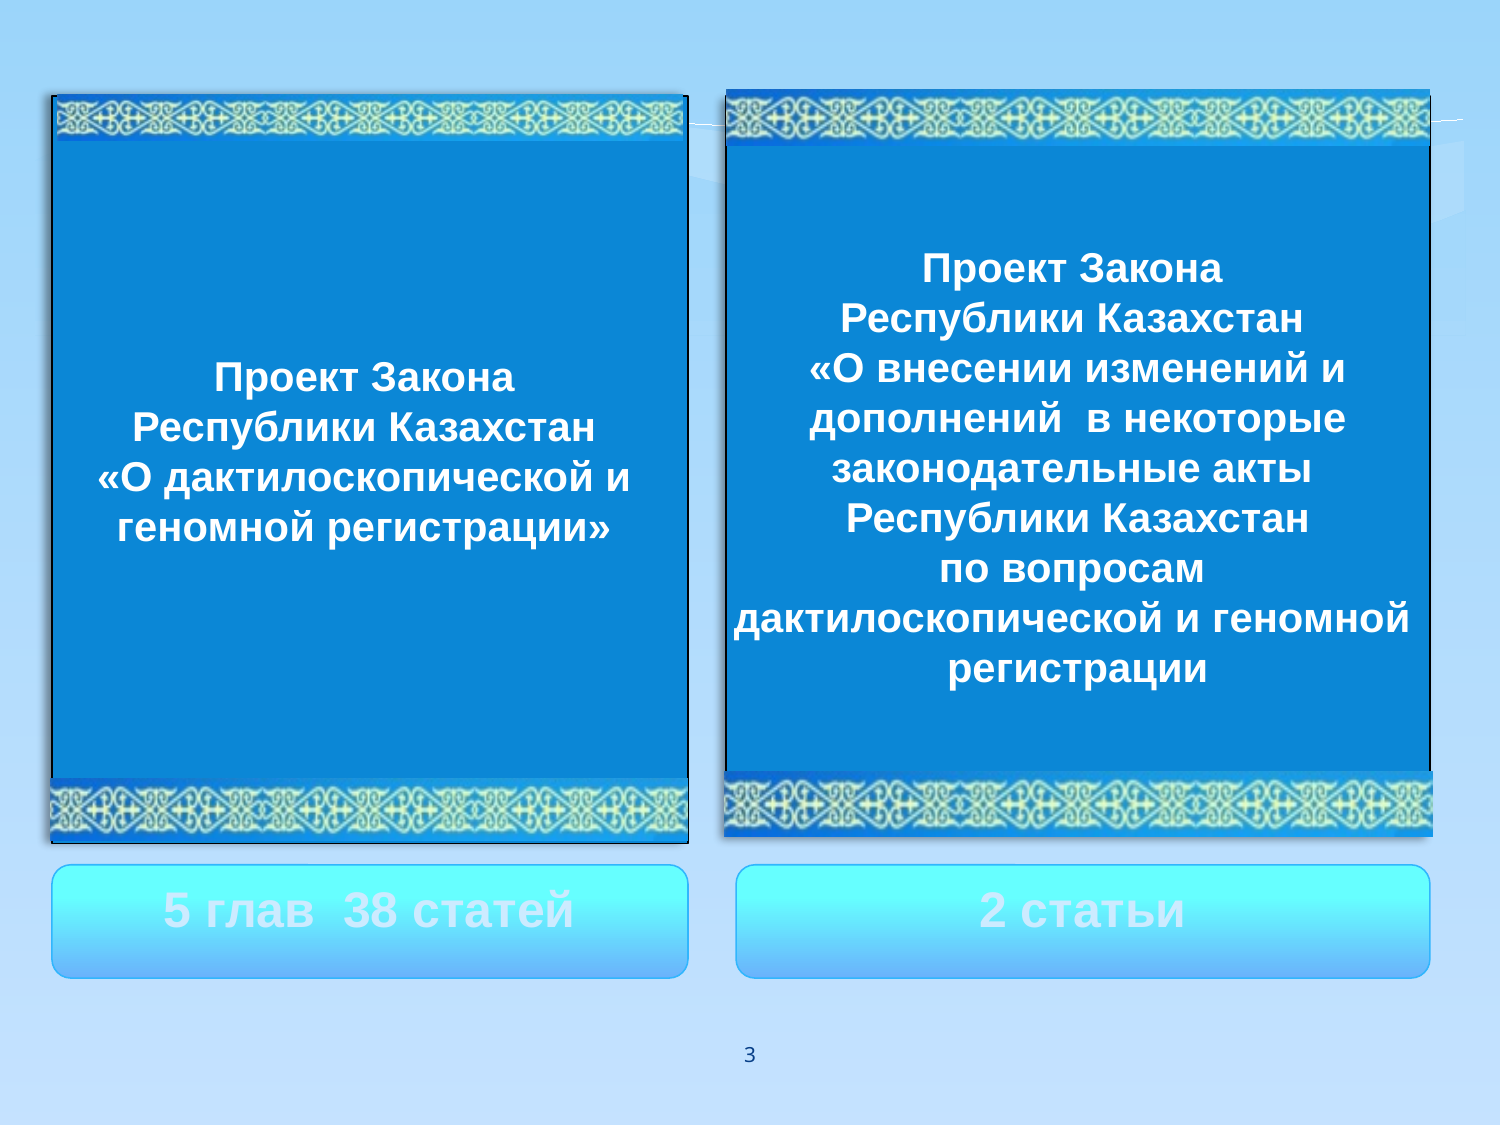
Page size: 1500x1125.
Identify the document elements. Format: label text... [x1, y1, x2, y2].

text_box 2 статьи [735, 863, 1431, 979]
text_box Проект Закона Республики Казахстан «О внесении изменений и дополнений в некоторые законодательные акты Республики Казахстан по вопросам дактилоскопической и геномной регистрации [726, 154, 1430, 770]
picture [49, 777, 689, 841]
picture [57, 93, 683, 142]
picture [725, 89, 1431, 146]
text_box 5 глав 38 статей [51, 863, 689, 979]
text_box Проект Закона Республики Казахстан «О дактилоскопической и геномной регистрации» [51, 137, 688, 777]
picture [723, 771, 1434, 837]
text_box [1063, 821, 1500, 865]
slide_number 3 [654, 1025, 846, 1086]
